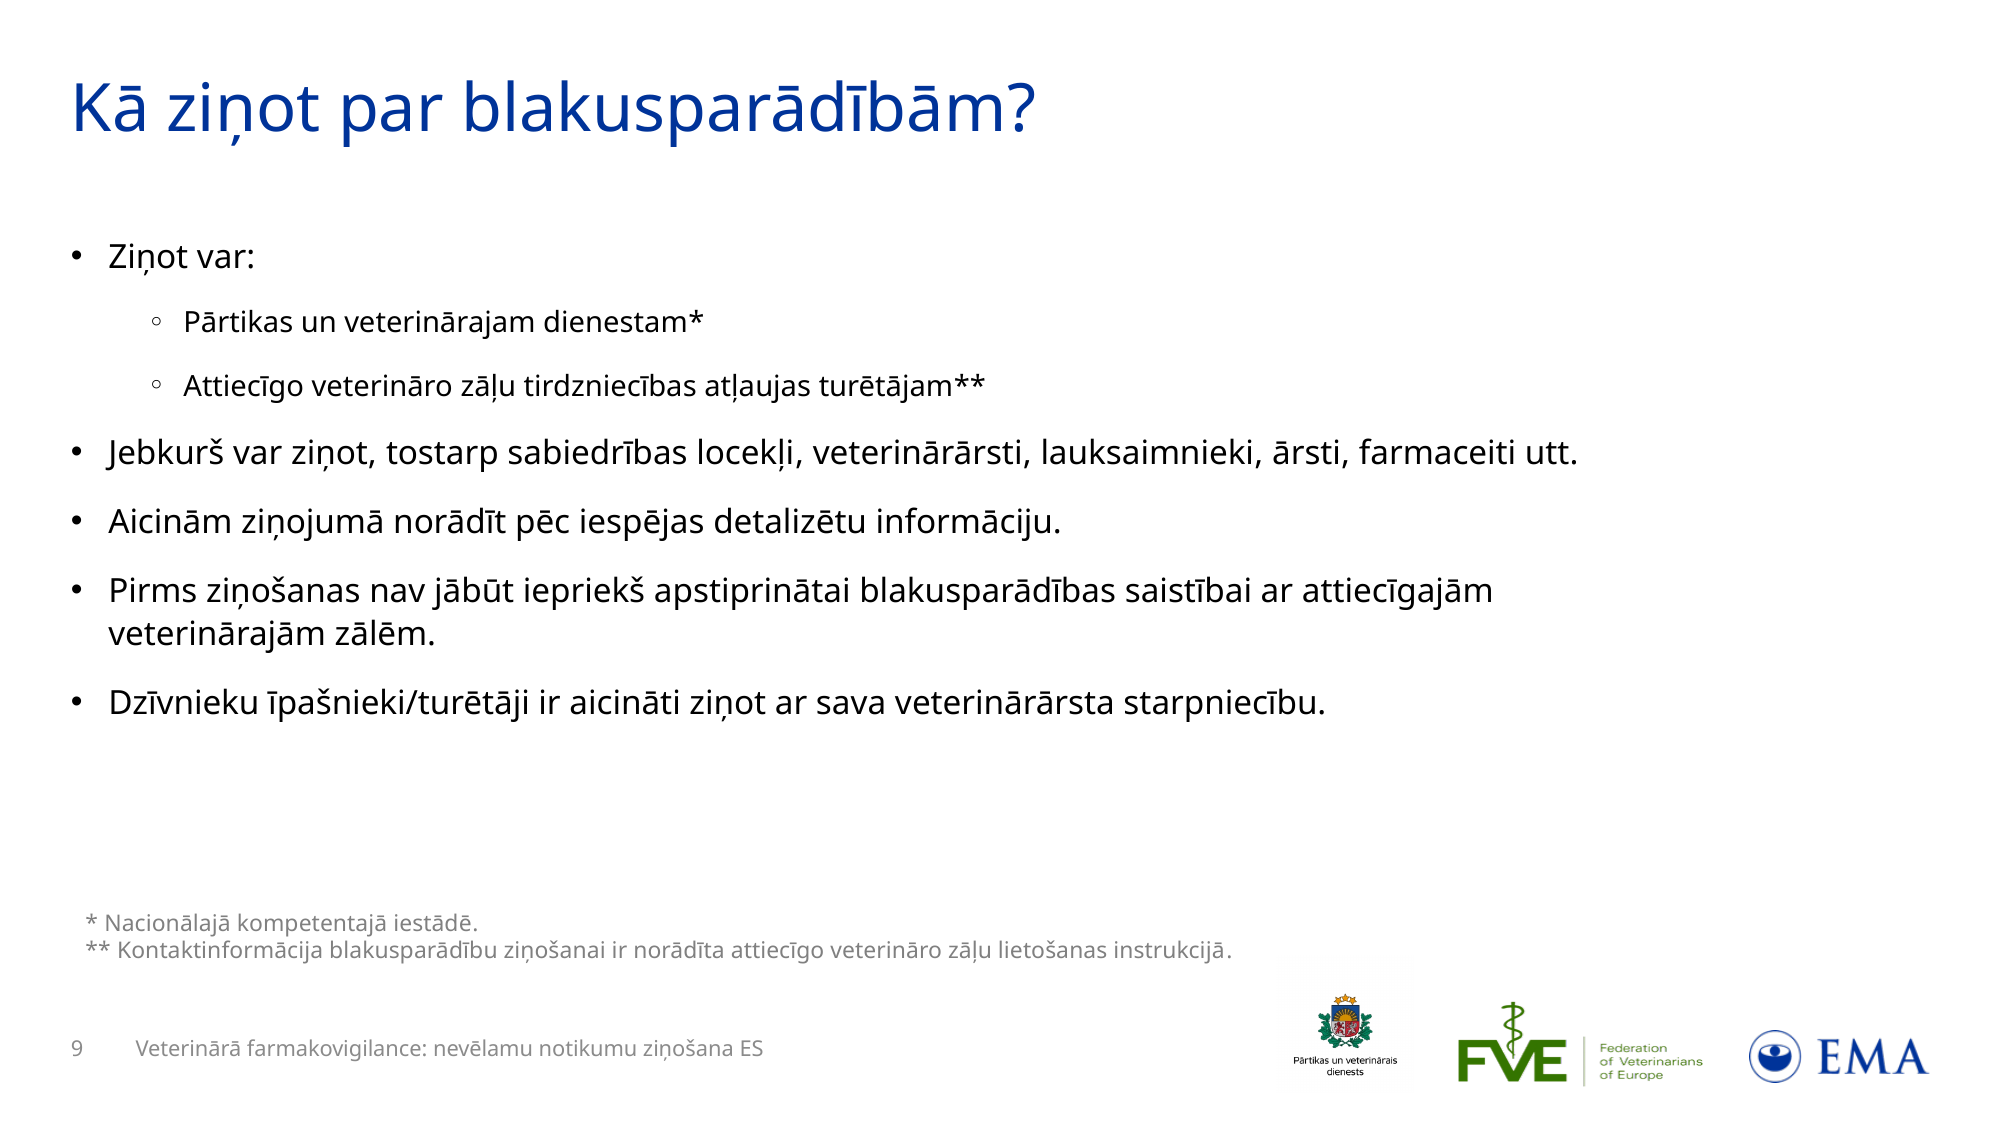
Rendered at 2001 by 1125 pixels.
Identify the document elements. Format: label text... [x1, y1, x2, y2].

list Ziņot var: Pārtikas un veterinārajam dienestam* Attiecīgo veterināro zāļu tirdzniecības atļaujas turētājam** Jebkurš var ziņot, tostarp sabiedrības locekļi, veterinārārsti, lauksaimnieki, ārsti, farmaceiti utt. Aicinām ziņojumā norādīt pēc iespējas detalizētu informāciju. Pirms ziņošanas nav jābūt iepriekš apstiprinātai blakusparādības saistībai ar attiecīgajām veterinārajām zālēm. Dzīvnieku īpašnieki/turētāji ir aicināti ziņot ar sava veterinārārsta starpniecību. [70, 223, 1615, 855]
picture [1276, 955, 1414, 1094]
footer Veterinārā farmakovigilance: nevēlamu notikumu ziņošana ES [135, 1034, 1016, 1083]
picture [1749, 1030, 1930, 1083]
picture [1454, 1000, 1709, 1093]
title Kā ziņot par blakusparādībām? [70, 66, 1615, 223]
slide_number 9 [70, 1034, 135, 1083]
text_box * Nacionālajā kompetentajā iestādē. ** Kontaktinformācija blakusparādību ziņošanai ir norādīta attiecīgo veterināro zāļu lietošanas instrukcijā. [70, 901, 1413, 971]
